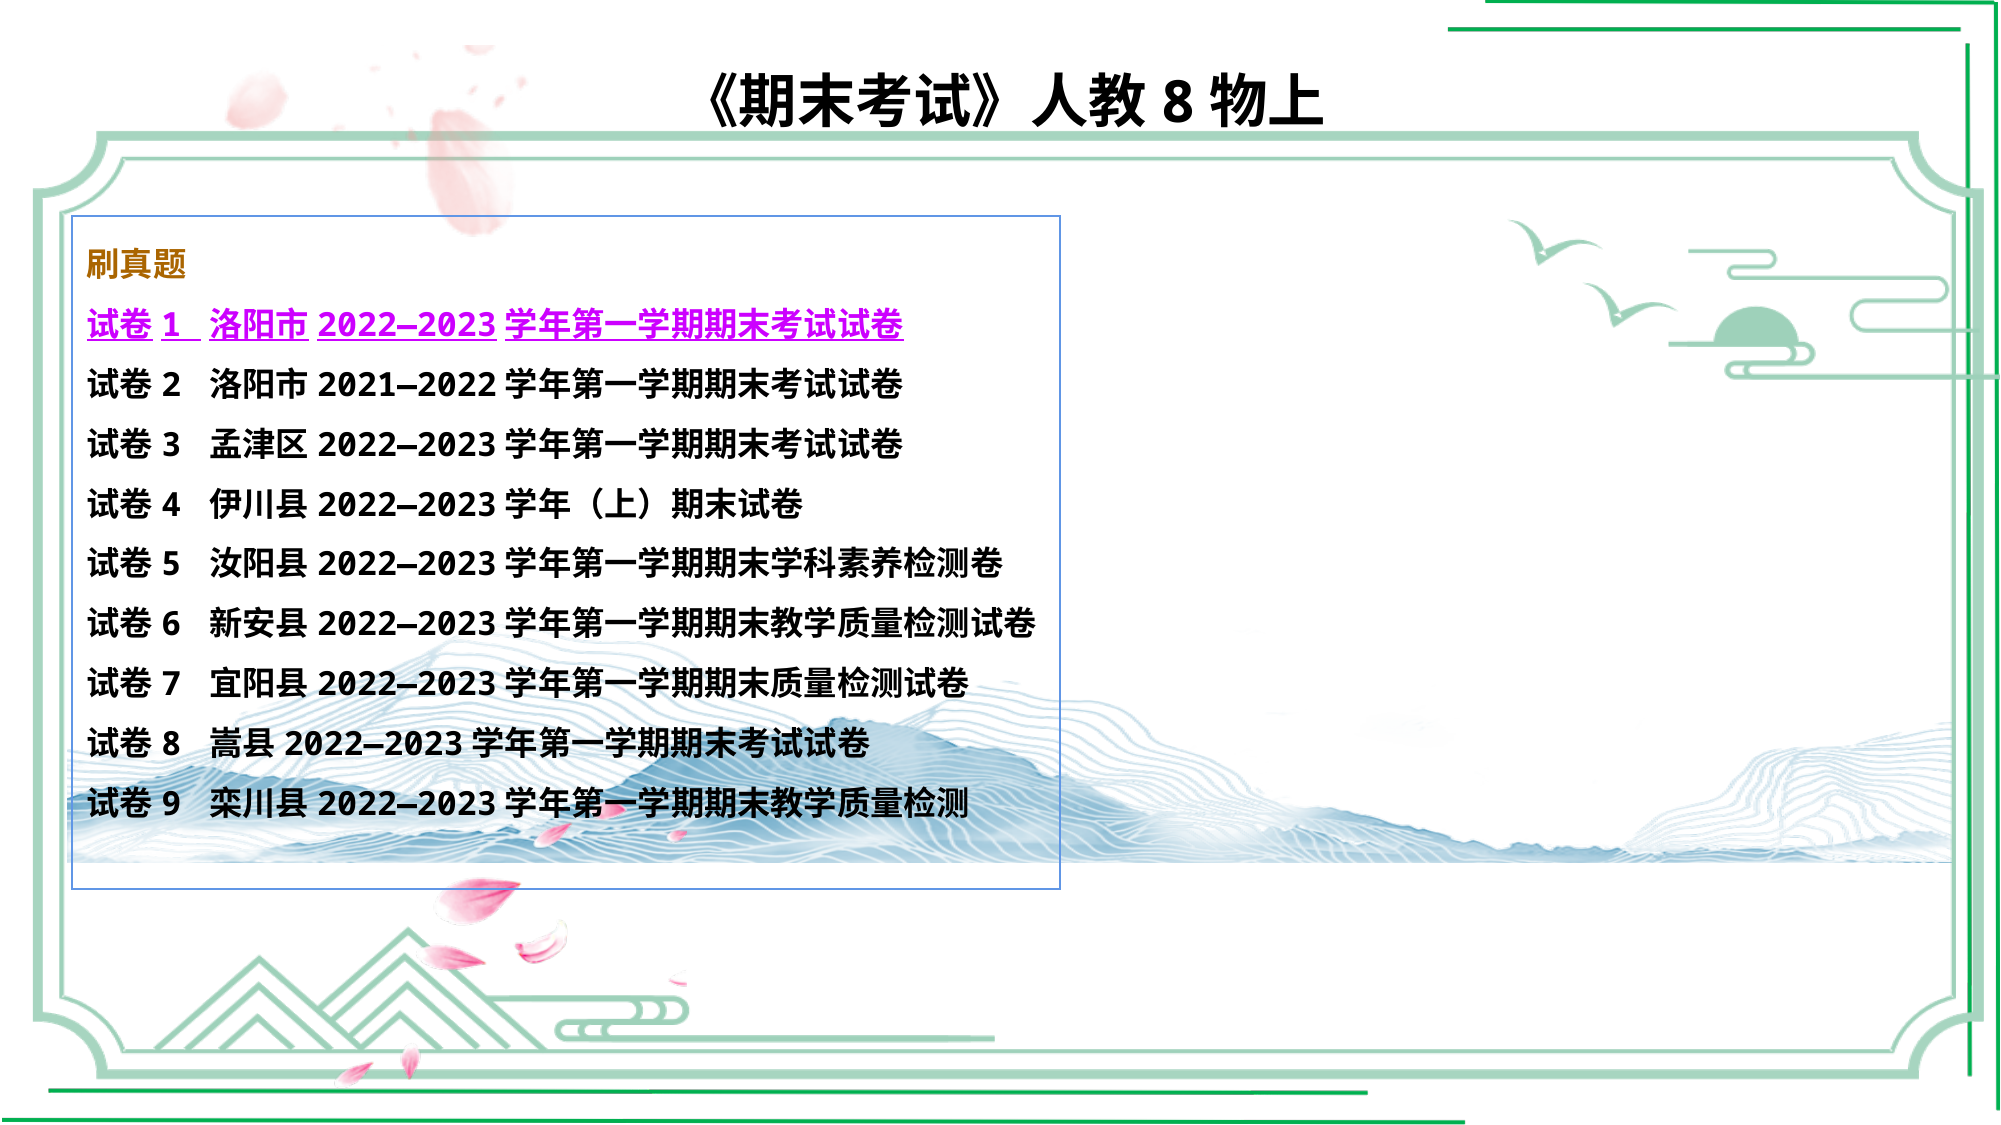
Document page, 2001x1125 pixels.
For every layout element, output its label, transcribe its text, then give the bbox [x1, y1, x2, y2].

picture [0, 0, 2001, 1125]
text_box 《期末考试》人教8物上 [539, 22, 1467, 130]
